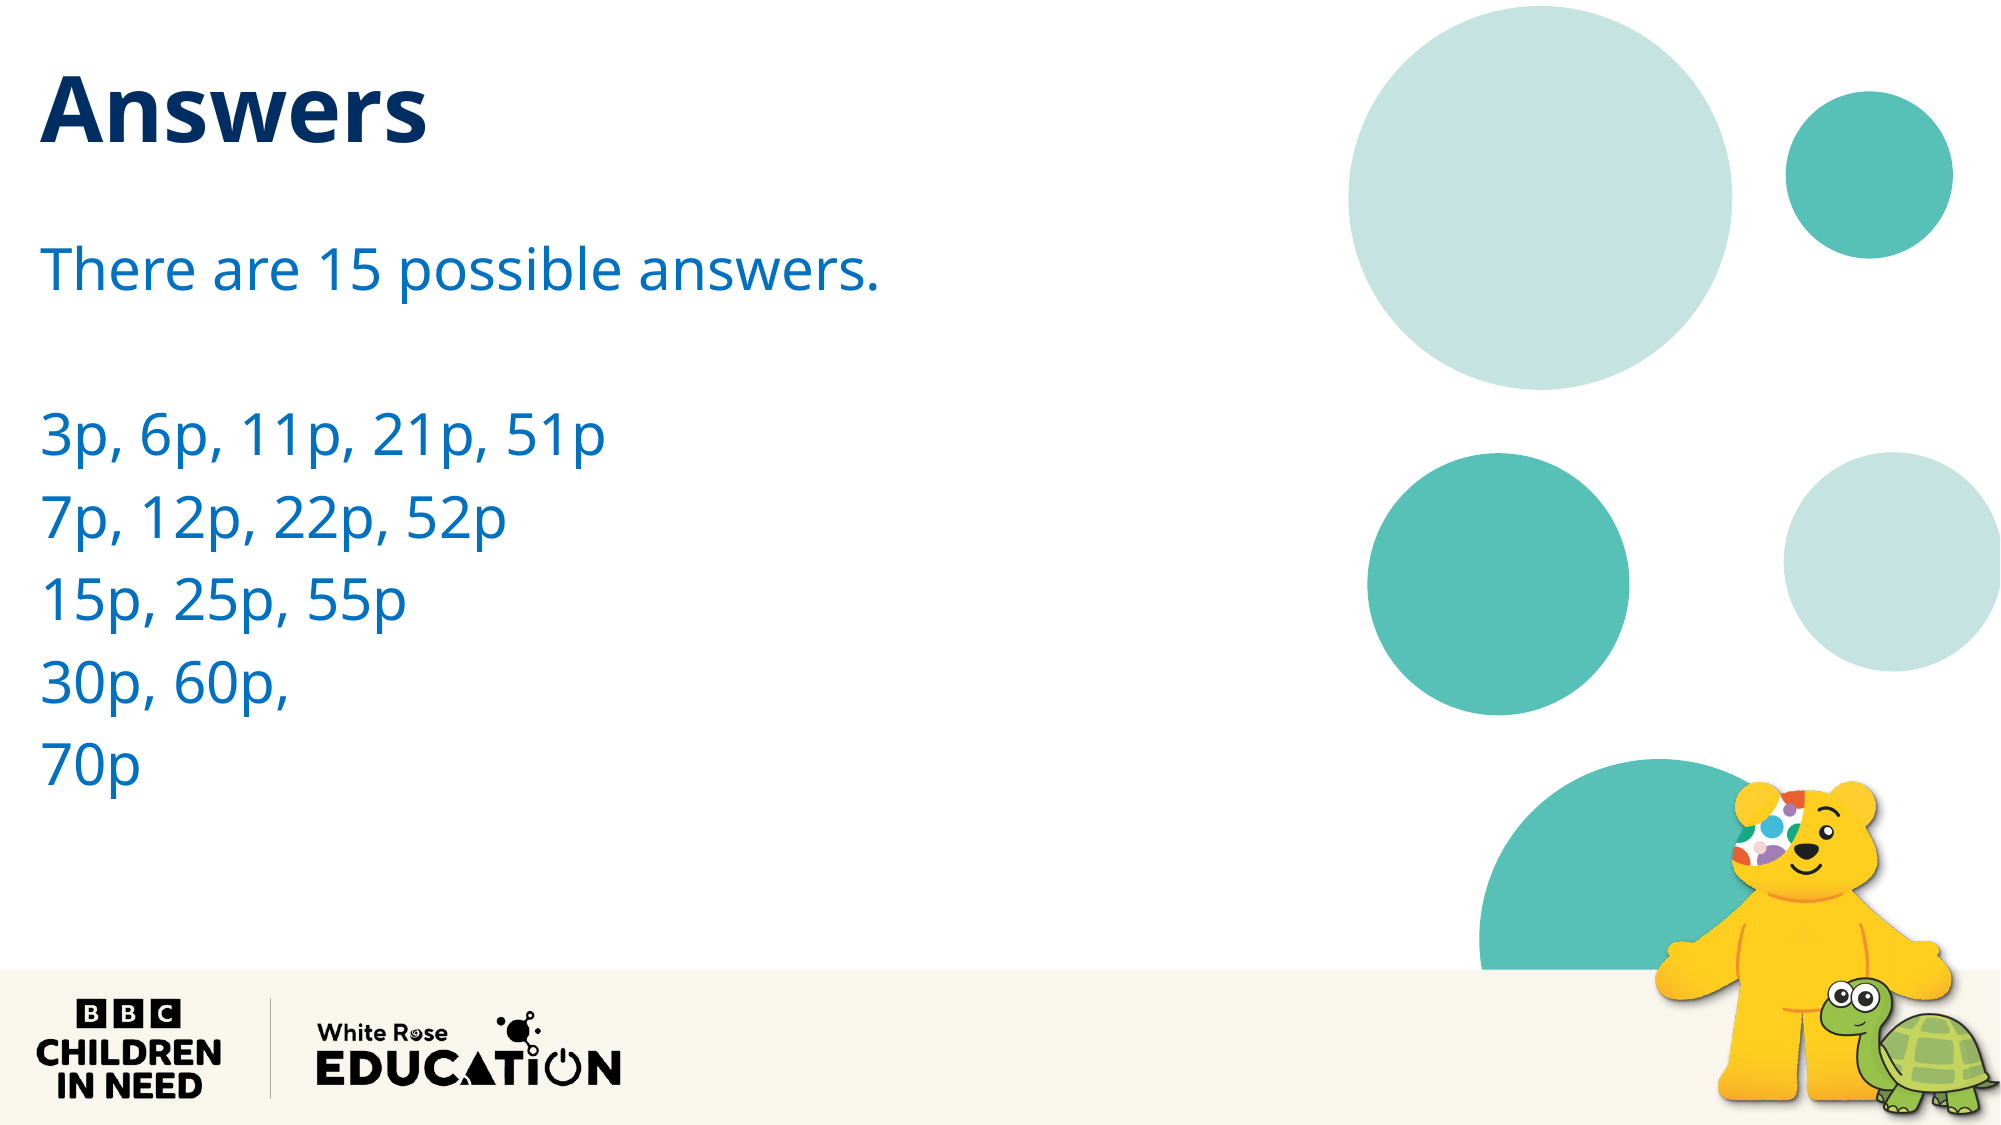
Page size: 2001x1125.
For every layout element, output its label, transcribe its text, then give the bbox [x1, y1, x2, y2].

picture [1600, 750, 2001, 1125]
text_box Answers [25, 43, 575, 168]
text_box There are 15 possible answers. 3p, 6p, 11p, 21p, 51p 7p, 12p, 22p, 52p 15p, 25p, 55p 30p, 60p, 70p [25, 224, 1931, 888]
picture [18, 969, 645, 1125]
